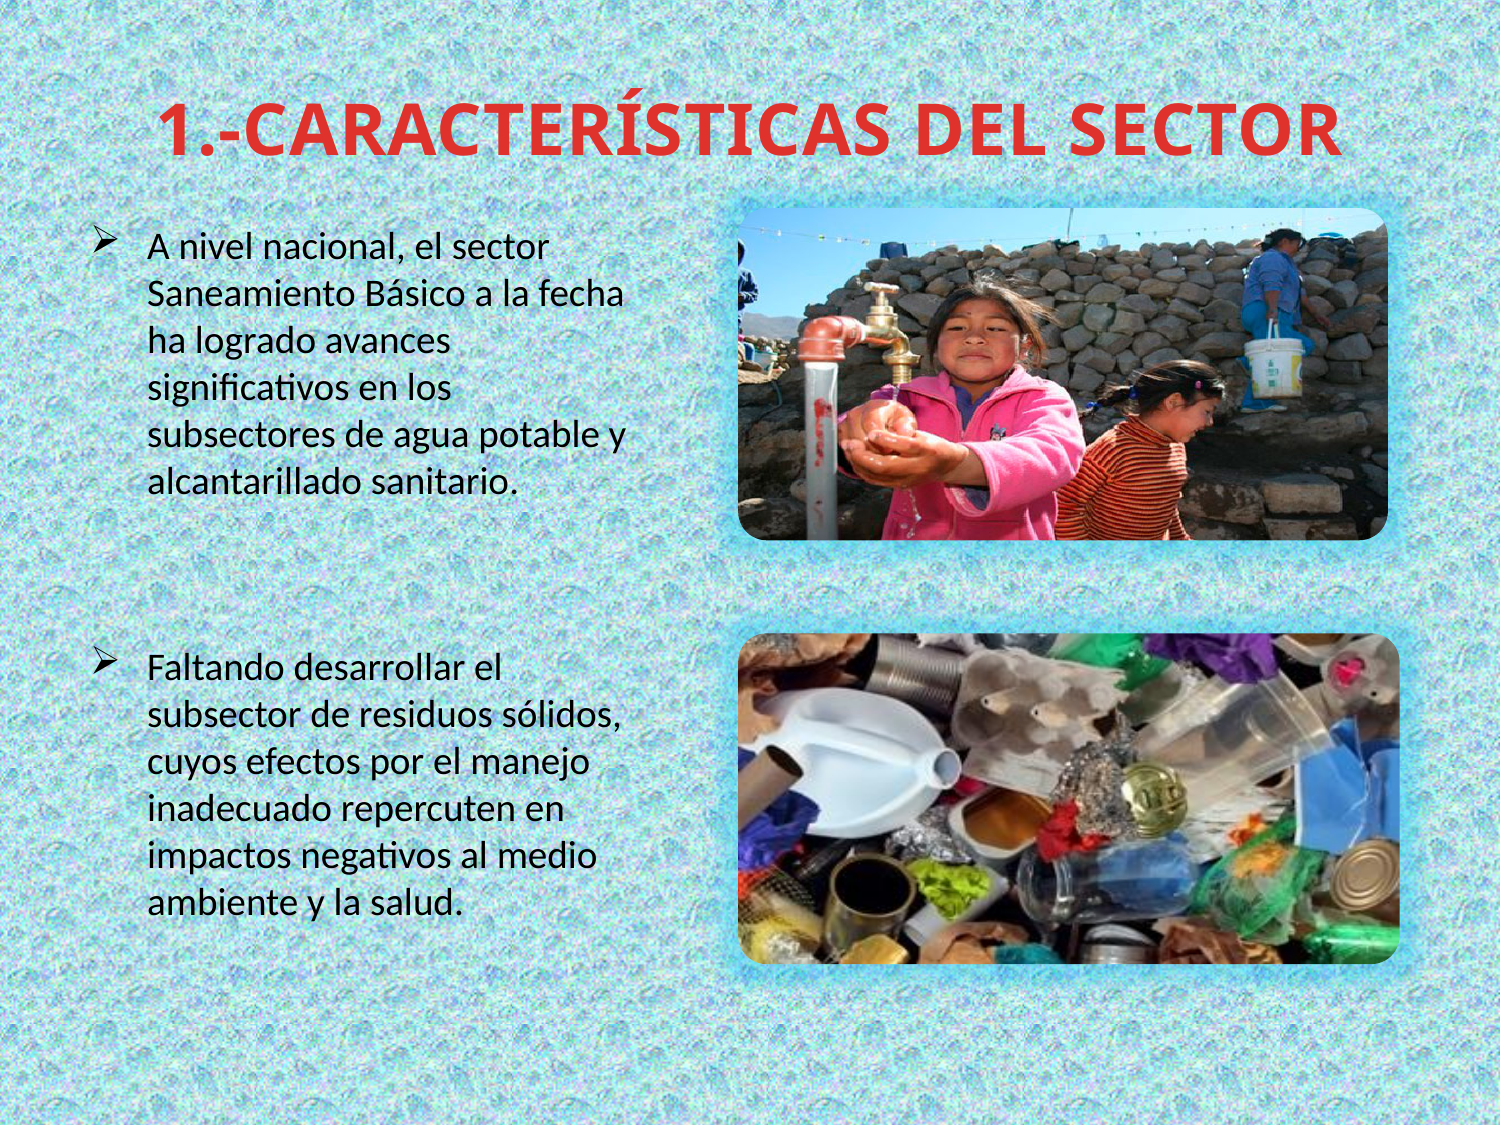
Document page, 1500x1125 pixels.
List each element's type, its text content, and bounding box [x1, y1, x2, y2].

title 1.-CARACTERÍSTICAS DEL SECTOR [75, 45, 1425, 209]
list A nivel nacional, el sector Saneamiento Básico a la fecha ha logrado avances significativos en los subsectores de agua potable y alcantarillado sanitario. Faltando desarrollar el subsector de residuos sólidos, cuyos efectos por el manejo inadecuado repercuten en impactos negativos al medio ambiente y la salud. [75, 212, 644, 986]
picture [0, 0, 1500, 1125]
